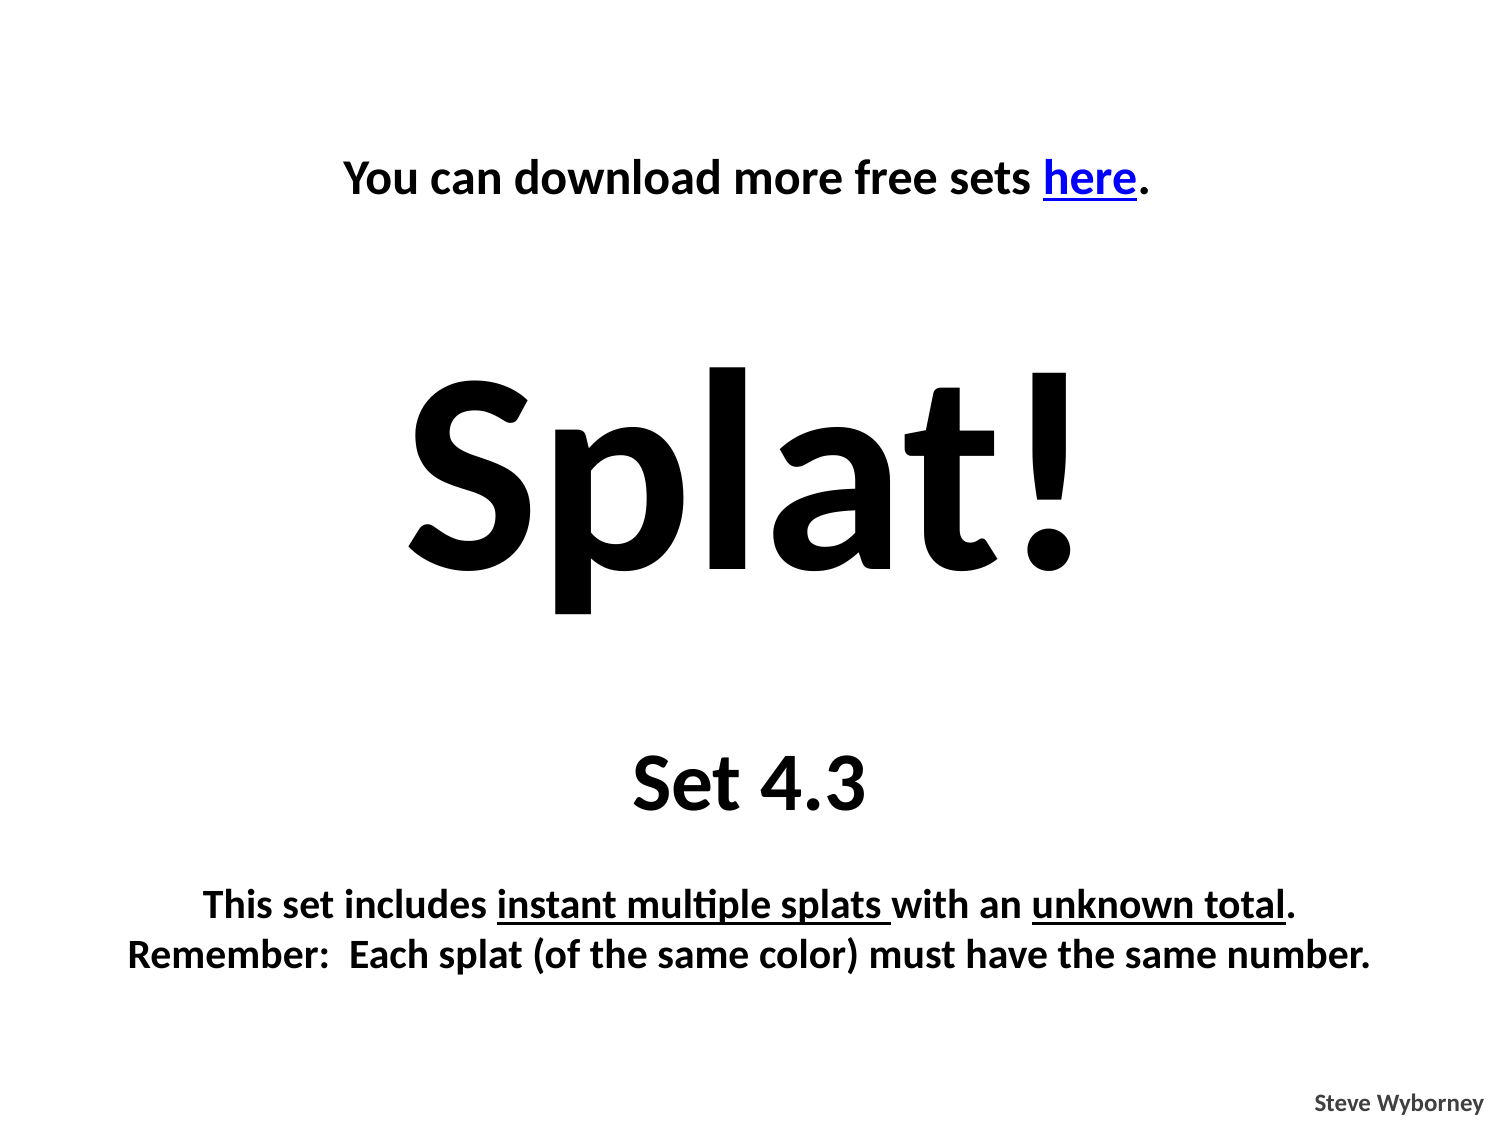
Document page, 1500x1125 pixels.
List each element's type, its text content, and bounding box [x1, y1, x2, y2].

text_box Splat! Set 4.3 This set includes instant multiple splats with an unknown total. Remember: Each splat (of the same color) must have the same number. [112, 275, 1388, 1085]
text_box You can download more free sets here. [328, 137, 1177, 213]
text_box Steve Wyborney [1299, 1079, 1499, 1125]
